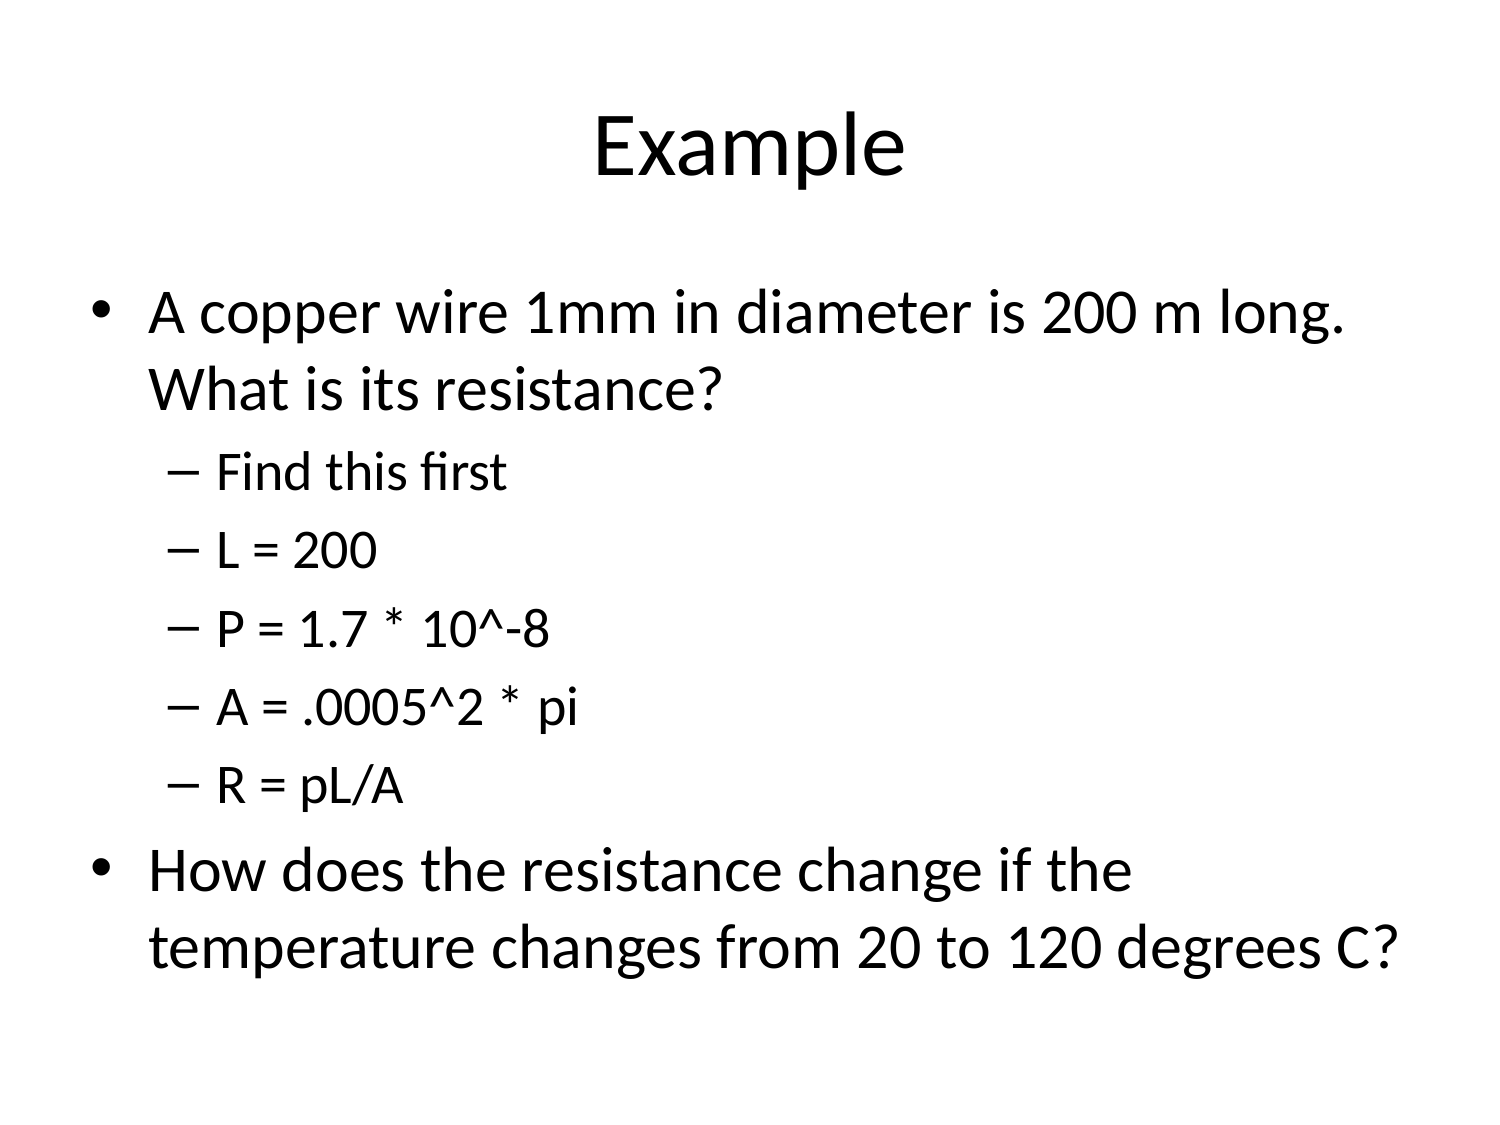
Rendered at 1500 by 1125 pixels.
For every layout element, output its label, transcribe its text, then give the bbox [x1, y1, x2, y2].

title Example [75, 45, 1425, 233]
list A copper wire 1mm in diameter is 200 m long. What is its resistance? Find this first L = 200 P = 1.7 * 10^-8 A = .0005^2 * pi R = pL/A How does the resistance change if the temperature changes from 20 to 120 degrees C? [75, 262, 1425, 1005]
